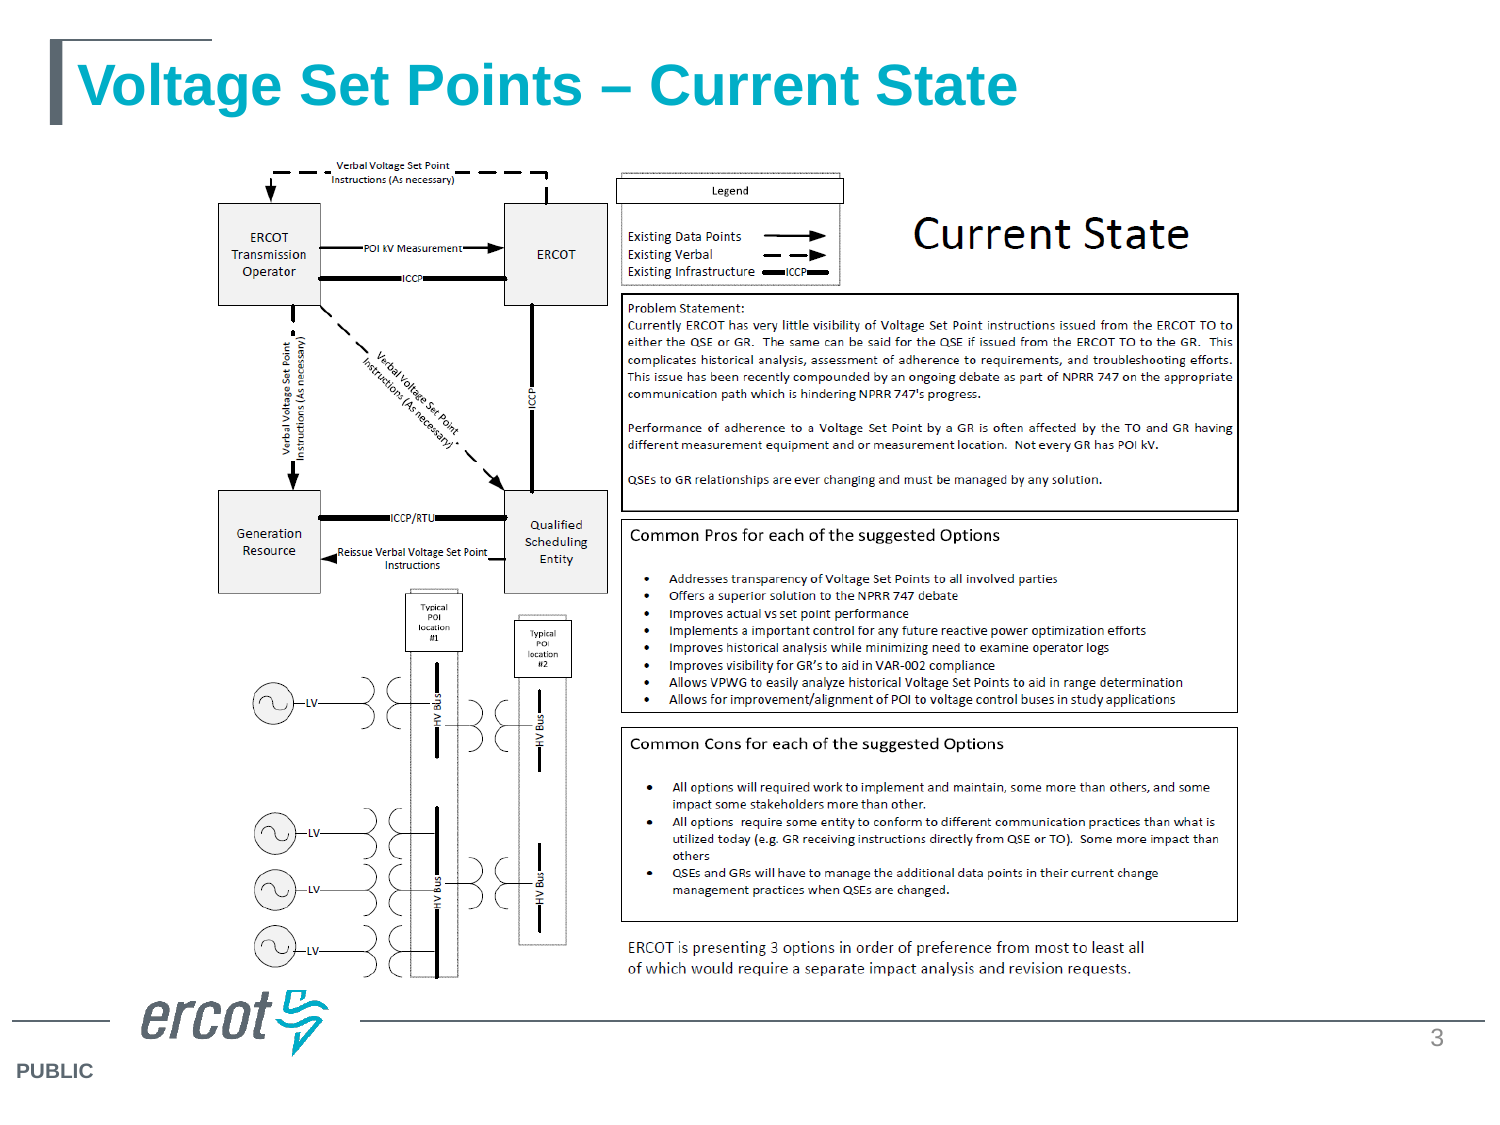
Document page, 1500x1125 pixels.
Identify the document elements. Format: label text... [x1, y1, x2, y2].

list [205, 130, 1251, 990]
picture [137, 983, 332, 1059]
slide_number 3 [1387, 1012, 1488, 1062]
title Voltage Set Points – Current State [62, 39, 1450, 134]
